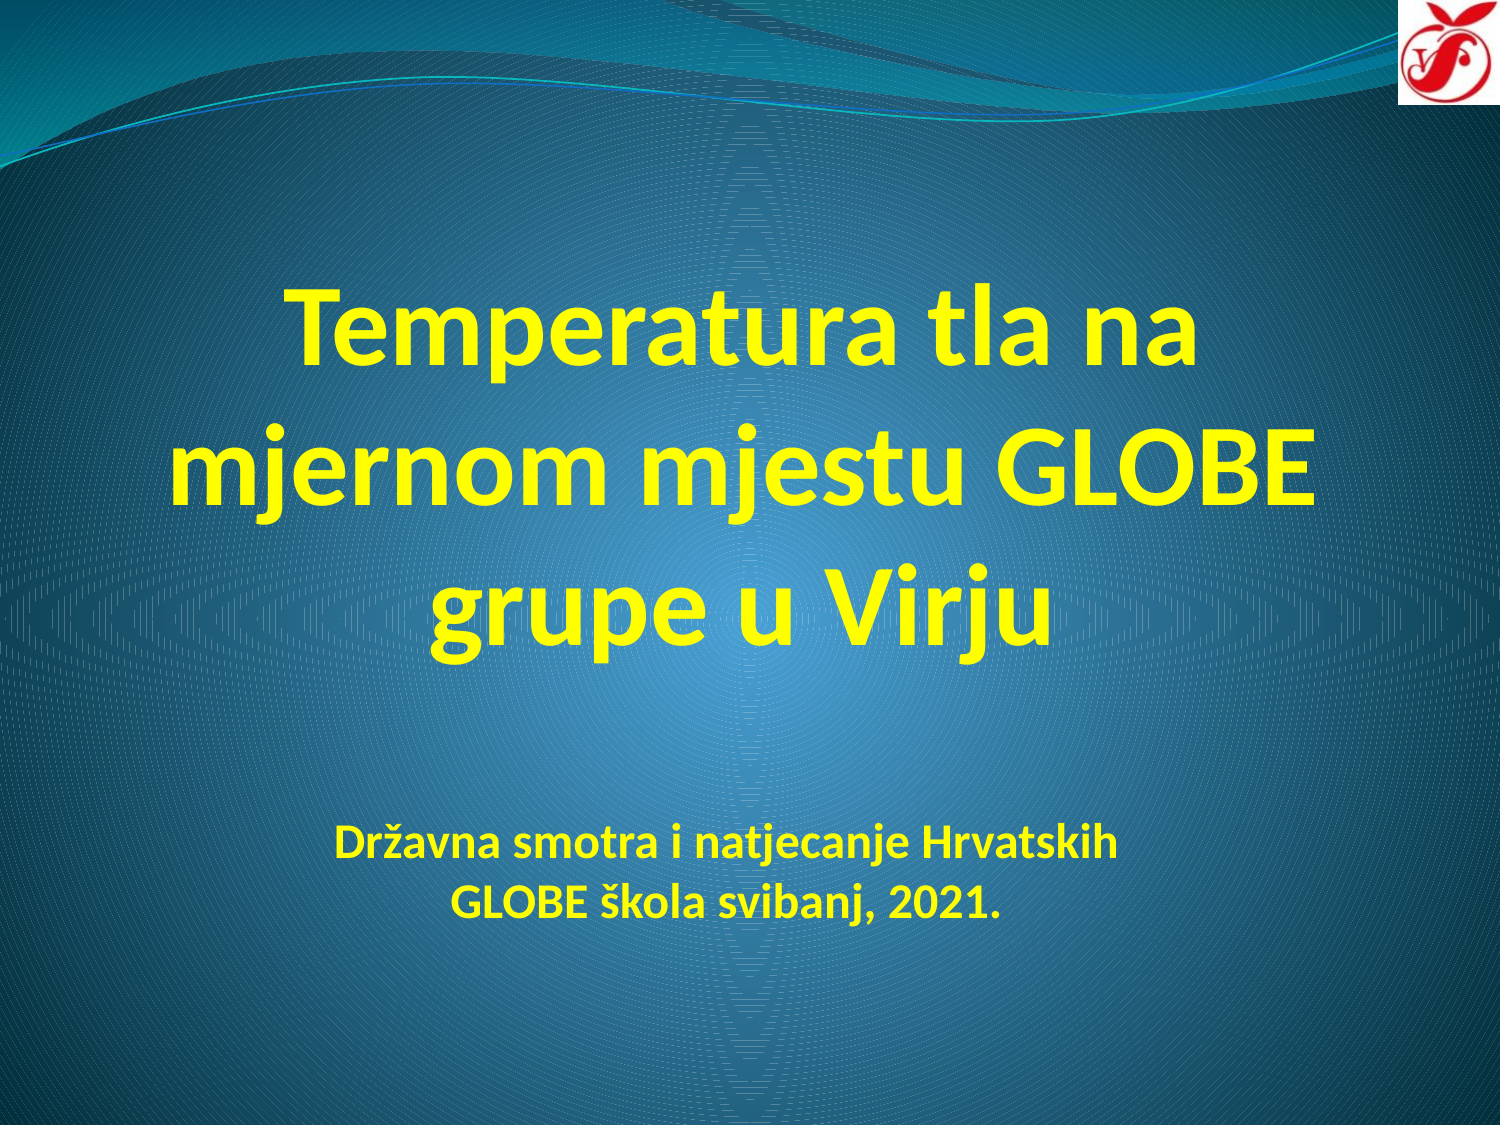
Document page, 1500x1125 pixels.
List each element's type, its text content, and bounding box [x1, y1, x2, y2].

text_box Državna smotra i natjecanje Hrvatskih GLOBE škola svibanj, 2021. [301, 800, 1152, 936]
title Temperatura tla na mjernom mjestu GLOBE grupe u Virju [100, 231, 1389, 669]
picture [1398, 0, 1500, 105]
